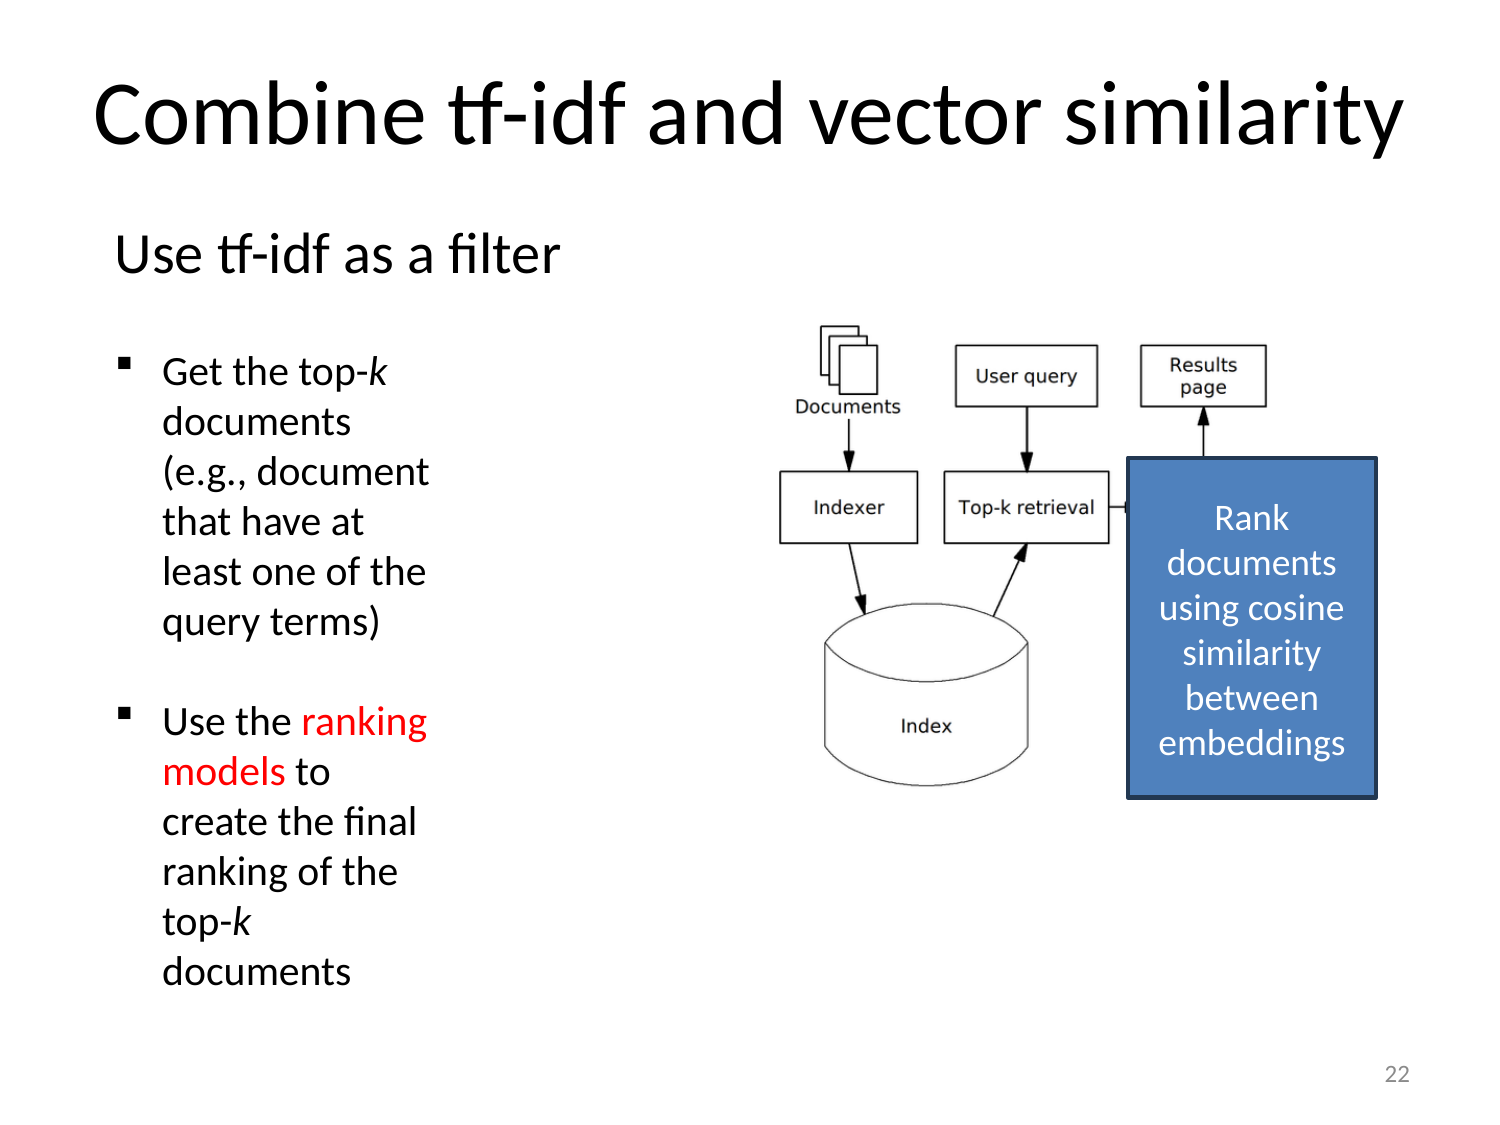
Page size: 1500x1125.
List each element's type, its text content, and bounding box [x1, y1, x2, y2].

text_box Get the top-k documents (e.g., document that have at least one of the query terms) Use the ranking models to create the final ranking of the top-k documents [100, 336, 455, 1002]
text_box Use tf-idf as a filter [100, 208, 585, 293]
picture [751, 322, 1273, 803]
text_box Combine tf-idf and vector similarity [74, 45, 1425, 233]
text_box Rank documents using cosine similarity between embeddings [1278, 456, 1378, 800]
slide_number 22 [1074, 1042, 1425, 1103]
